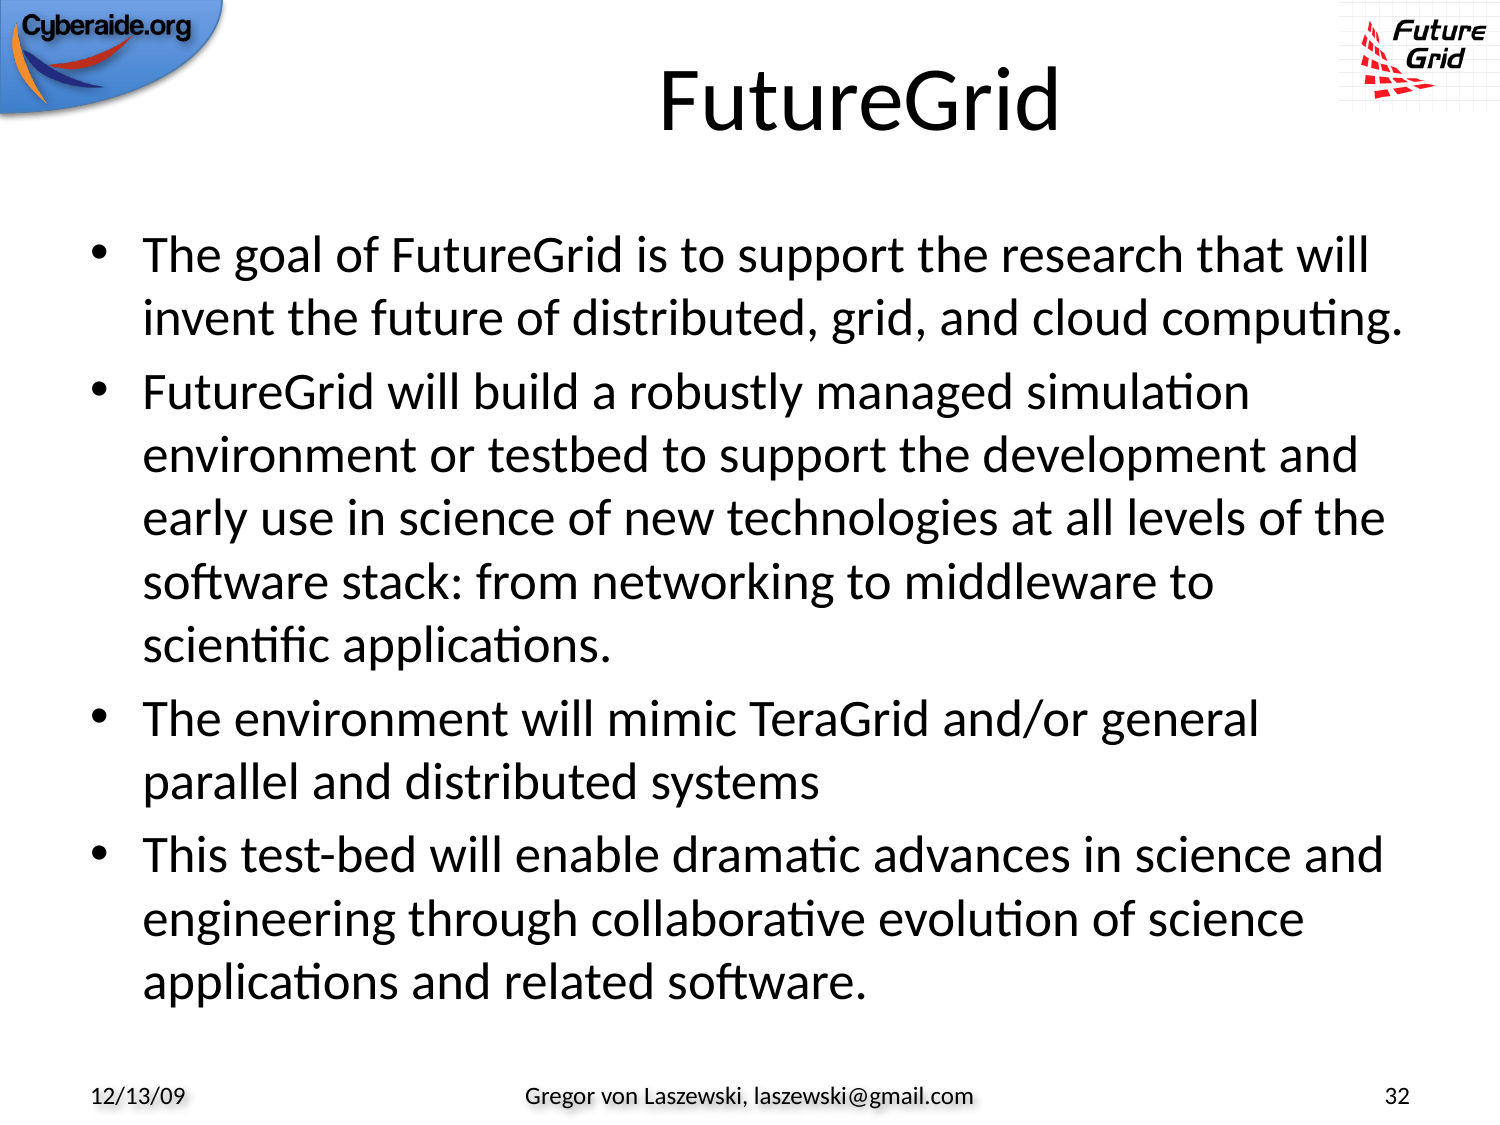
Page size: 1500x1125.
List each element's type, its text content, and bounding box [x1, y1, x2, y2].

slide_number 32 [1082, 1065, 1425, 1125]
footer Gregor von Laszewski, laszewski@gmail.com [425, 1065, 1075, 1125]
title FutureGrid [221, 0, 1500, 188]
picture [12, 0, 200, 150]
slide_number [75, 1065, 425, 1125]
list The goal of FutureGrid is to support the research that will invent the future of distributed, grid, and cloud computing. FutureGrid will build a robustly managed simulation environment or testbed to support the development and early use in science of new technologies at all levels of the software stack: from networking to middleware to scientific applications. The environment will mimic TeraGrid and/or general parallel and distributed systems This test-bed will enable dramatic advances in science and engineering through collaborative evolution of science applications and related software. [74, 212, 1426, 1066]
